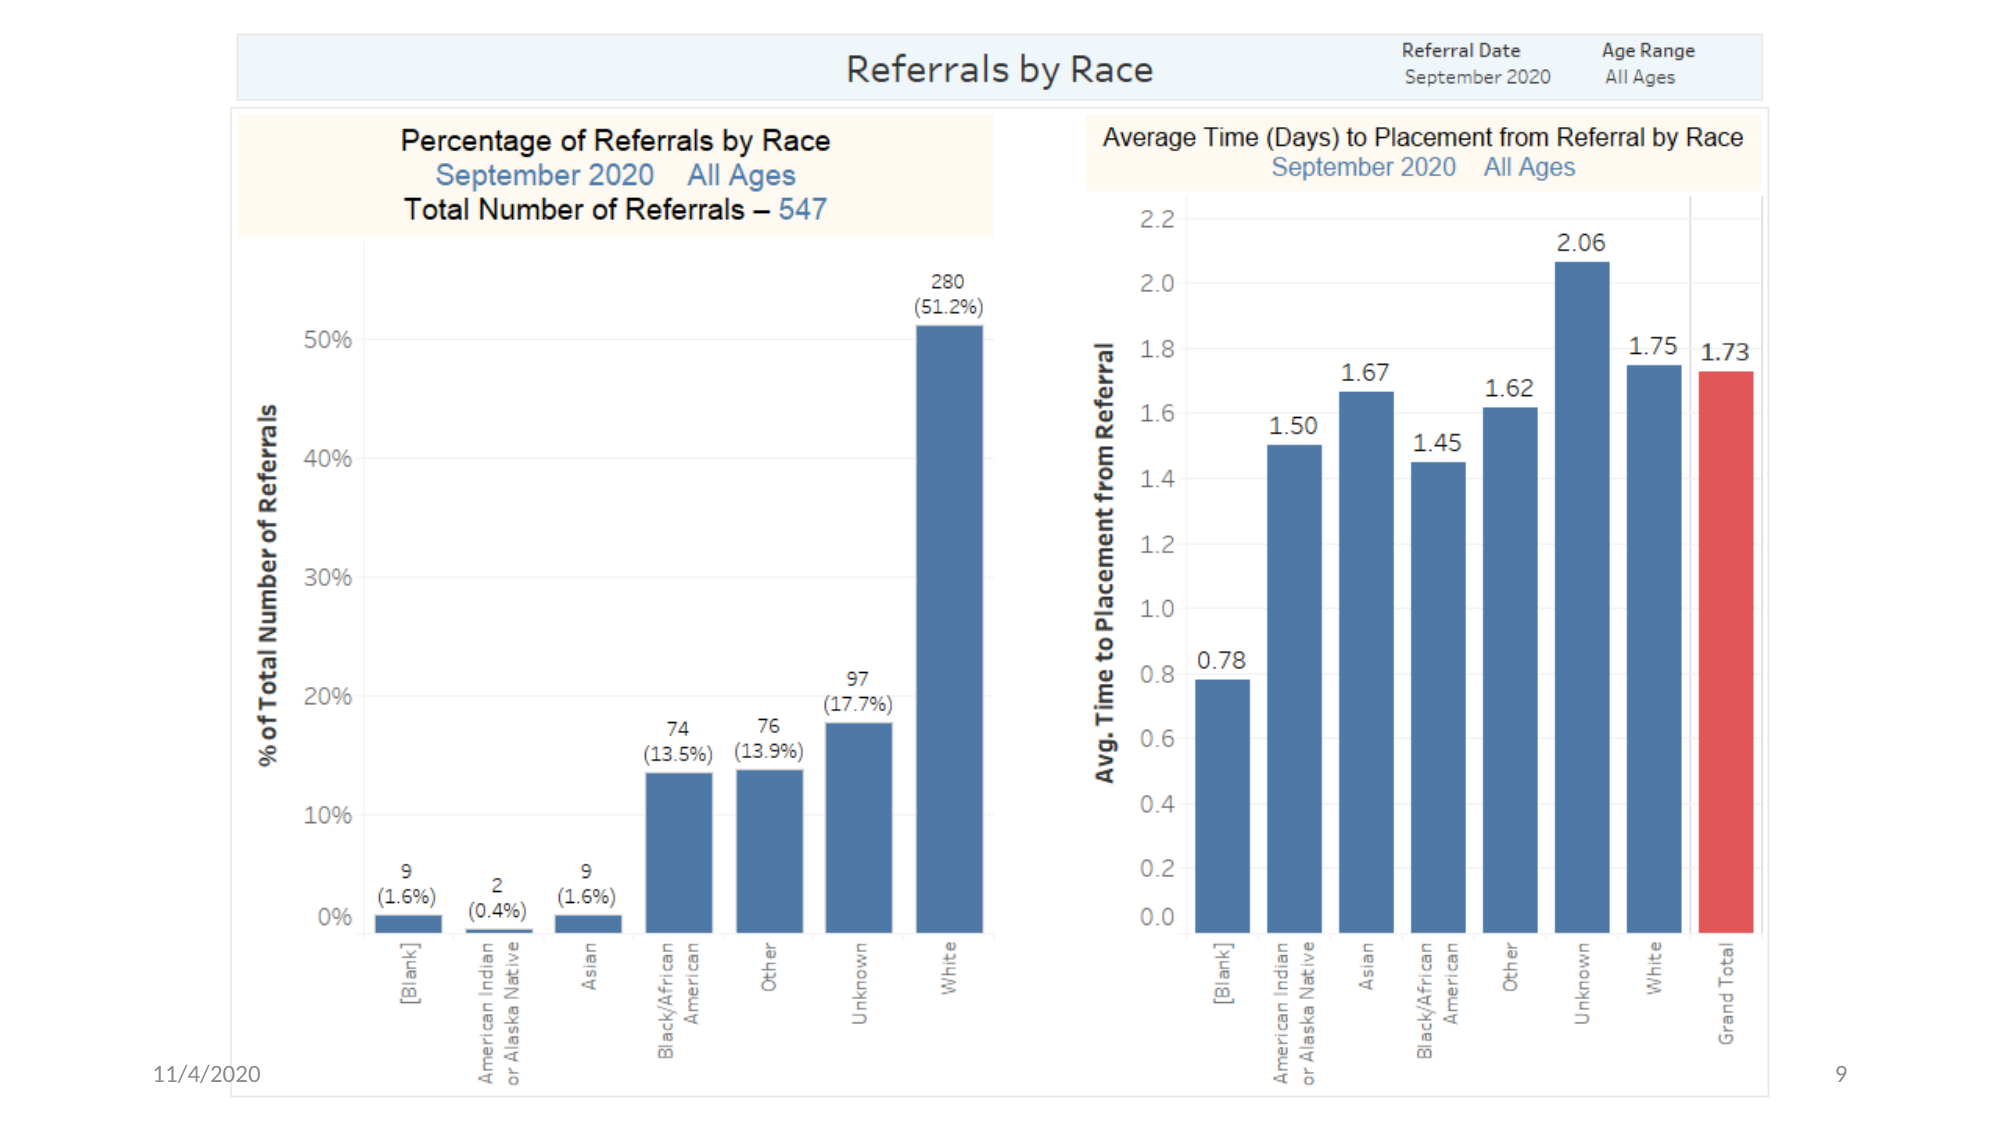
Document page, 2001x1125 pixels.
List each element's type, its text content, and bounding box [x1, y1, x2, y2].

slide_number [137, 1042, 218, 1103]
picture [218, 15, 1782, 1110]
slide_number 9 [1782, 1042, 1863, 1103]
